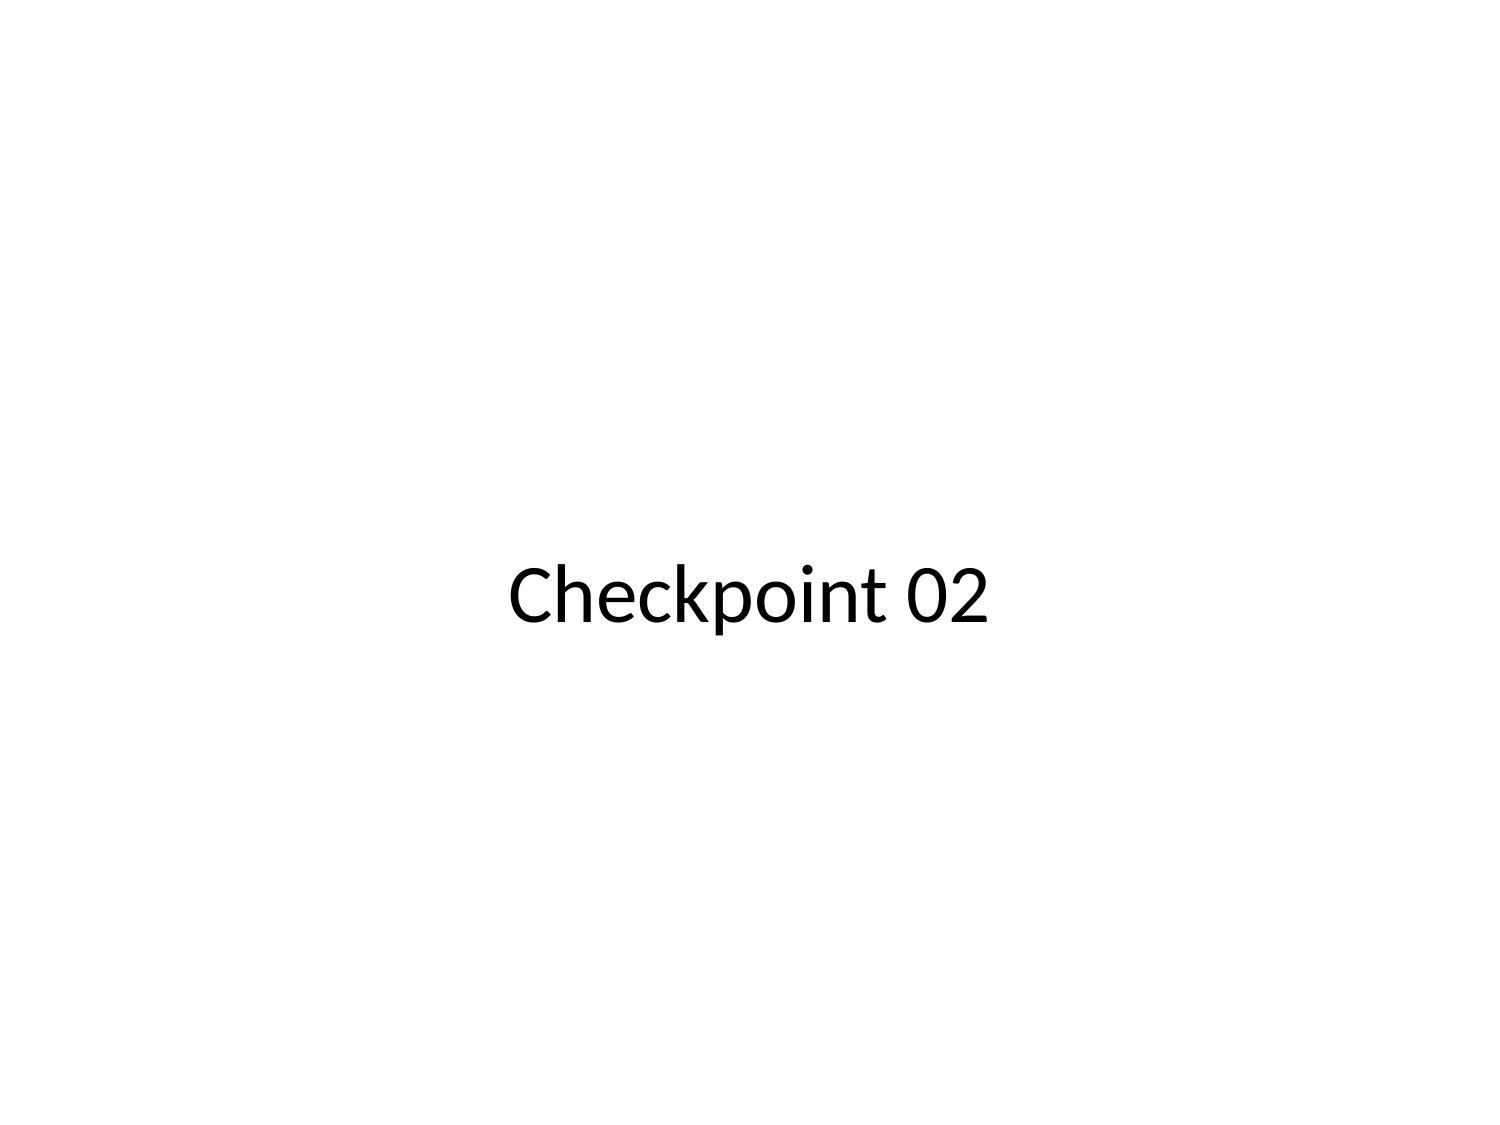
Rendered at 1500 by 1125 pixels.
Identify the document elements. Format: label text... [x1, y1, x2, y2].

text_box Checkpoint 02 [493, 532, 1007, 647]
